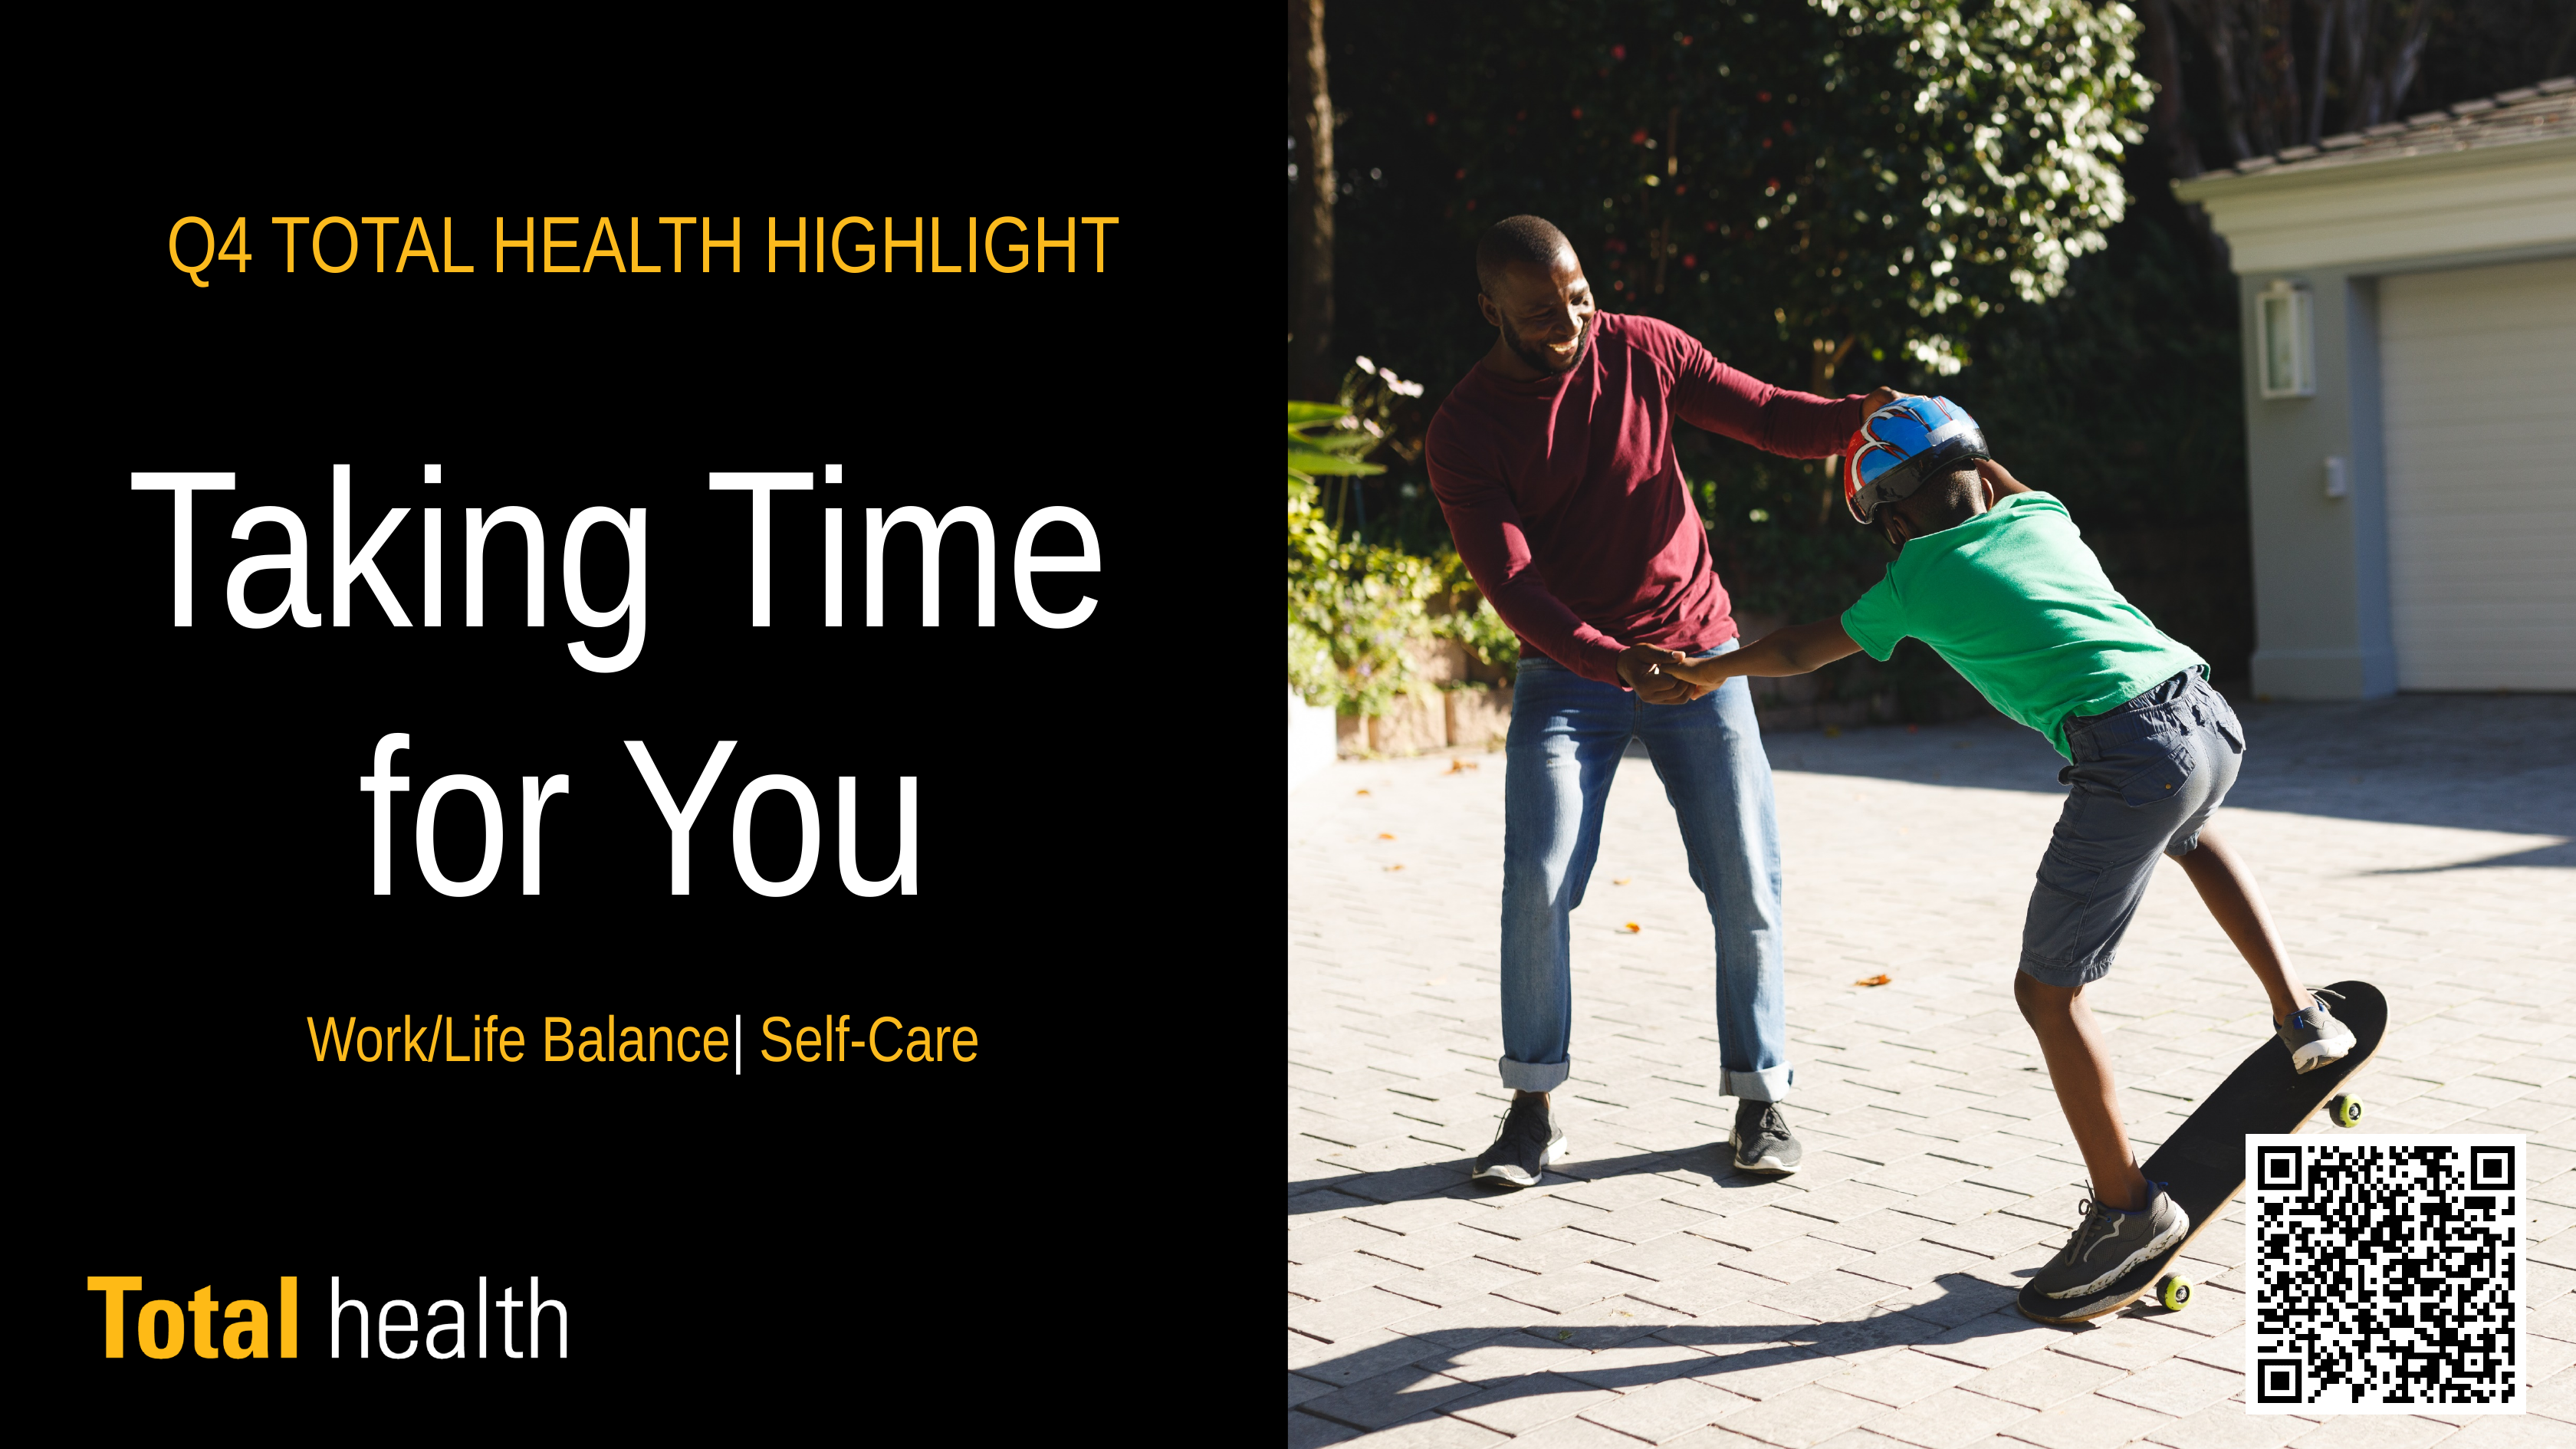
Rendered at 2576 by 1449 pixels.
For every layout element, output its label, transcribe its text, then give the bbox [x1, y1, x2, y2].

picture [2056, 1134, 2548, 1424]
text_box [1287, 0, 2576, 1449]
text_box Q4 TOTAL HEALTH HIGHLIGHT Taking Time for You Work/Life Balance| Self-Care [0, 0, 1287, 1449]
picture [87, 1276, 569, 1361]
